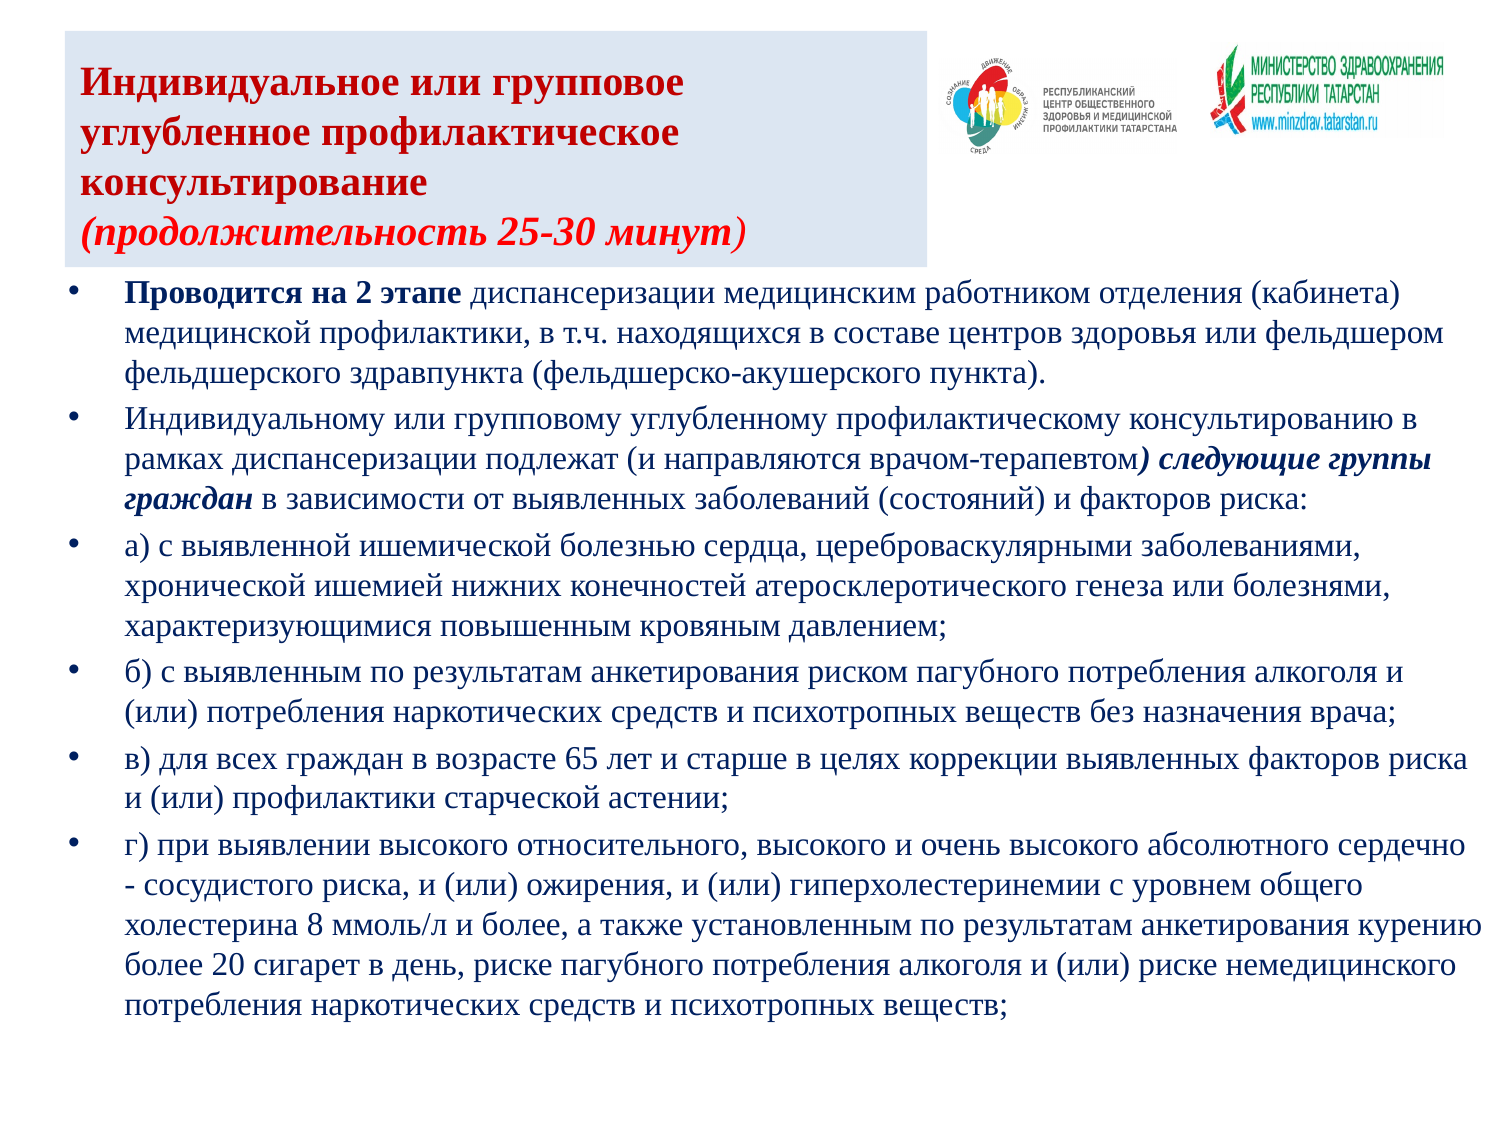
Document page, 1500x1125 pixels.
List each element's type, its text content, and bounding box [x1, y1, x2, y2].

list Проводится на 2 этапе диспансеризации медицинским работником отделения (кабинета) медицинской профилактики, в т.ч. находящихся в составе центров здоровья или фельдшером фельдшерского здравпункта (фельдшерско-акушерского пункта). Индивидуальному или групповому углубленному профилактическому консультированию в рамках диспансеризации подлежат (и направляются врачом-терапевтом) следующие группы граждан в зависимости от выявленных заболеваний (состояний) и факторов риска: а) с выявленной ишемической болезнью сердца, цереброваскулярными заболеваниями, хронической ишемией нижних конечностей атеросклеротического генеза или болезнями, характеризующимися повышенным кровяным давлением; б) с выявленным по результатам анкетирования риском пагубного потребления алкоголя и (или) потребления наркотических средств и психотропных веществ без назначения врача; в) для всех граждан в возрасте 65 лет и старше в целях коррекции выявленных факторов риска и (или) профилактики старческой астении; г) при выявлении высокого относительного, высокого и очень высокого абсолютного сердечно - сосудистого риска, и (или) ожирения, и (или) гиперхолестеринемии с уровнем общего холестерина 8 ммоль/л и более, а также установленным по результатам анкетирования курению более 20 сигарет в день, риске пагубного потребления алкоголя и (или) риске немедицинского потребления наркотических средств и психотропных веществ; [53, 262, 1500, 1059]
picture [1210, 42, 1444, 138]
title Индивидуальное или групповое углубленное профилактическое консультирование (продолжительность 25-30 минут) [64, 30, 928, 262]
picture [938, 58, 1177, 154]
